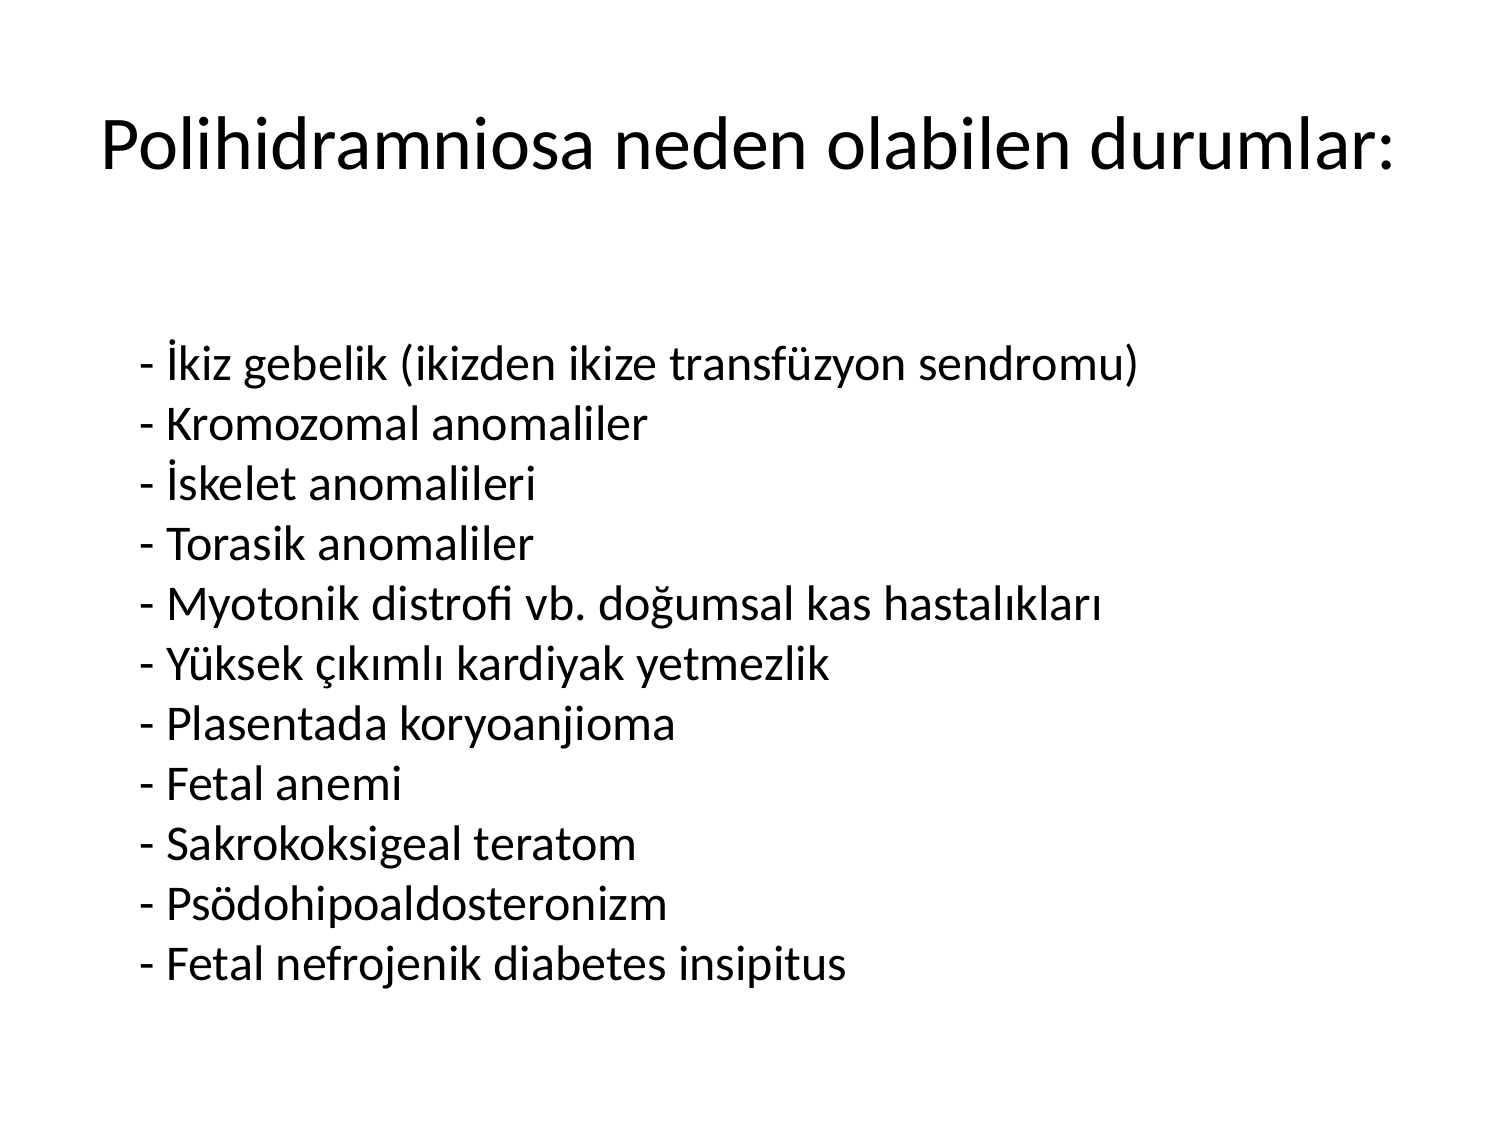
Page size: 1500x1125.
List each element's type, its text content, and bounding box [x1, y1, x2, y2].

list - İkiz gebelik (ikizden ikize transfüzyon sendromu) - Kromozomal anomaliler - İskelet anomalileri - Torasik anomaliler - Myotonik distrofi vb. doğumsal kas hastalıkları - Yüksek çıkımlı kardiyak yetmezlik - Plasentada koryoanjioma - Fetal anemi - Sakrokoksigeal teratom - Psödohipoaldosteronizm - Fetal nefrojenik diabetes insipitus [75, 262, 1425, 1005]
title Polihidramniosa neden olabilen durumlar: [75, 45, 1425, 233]
